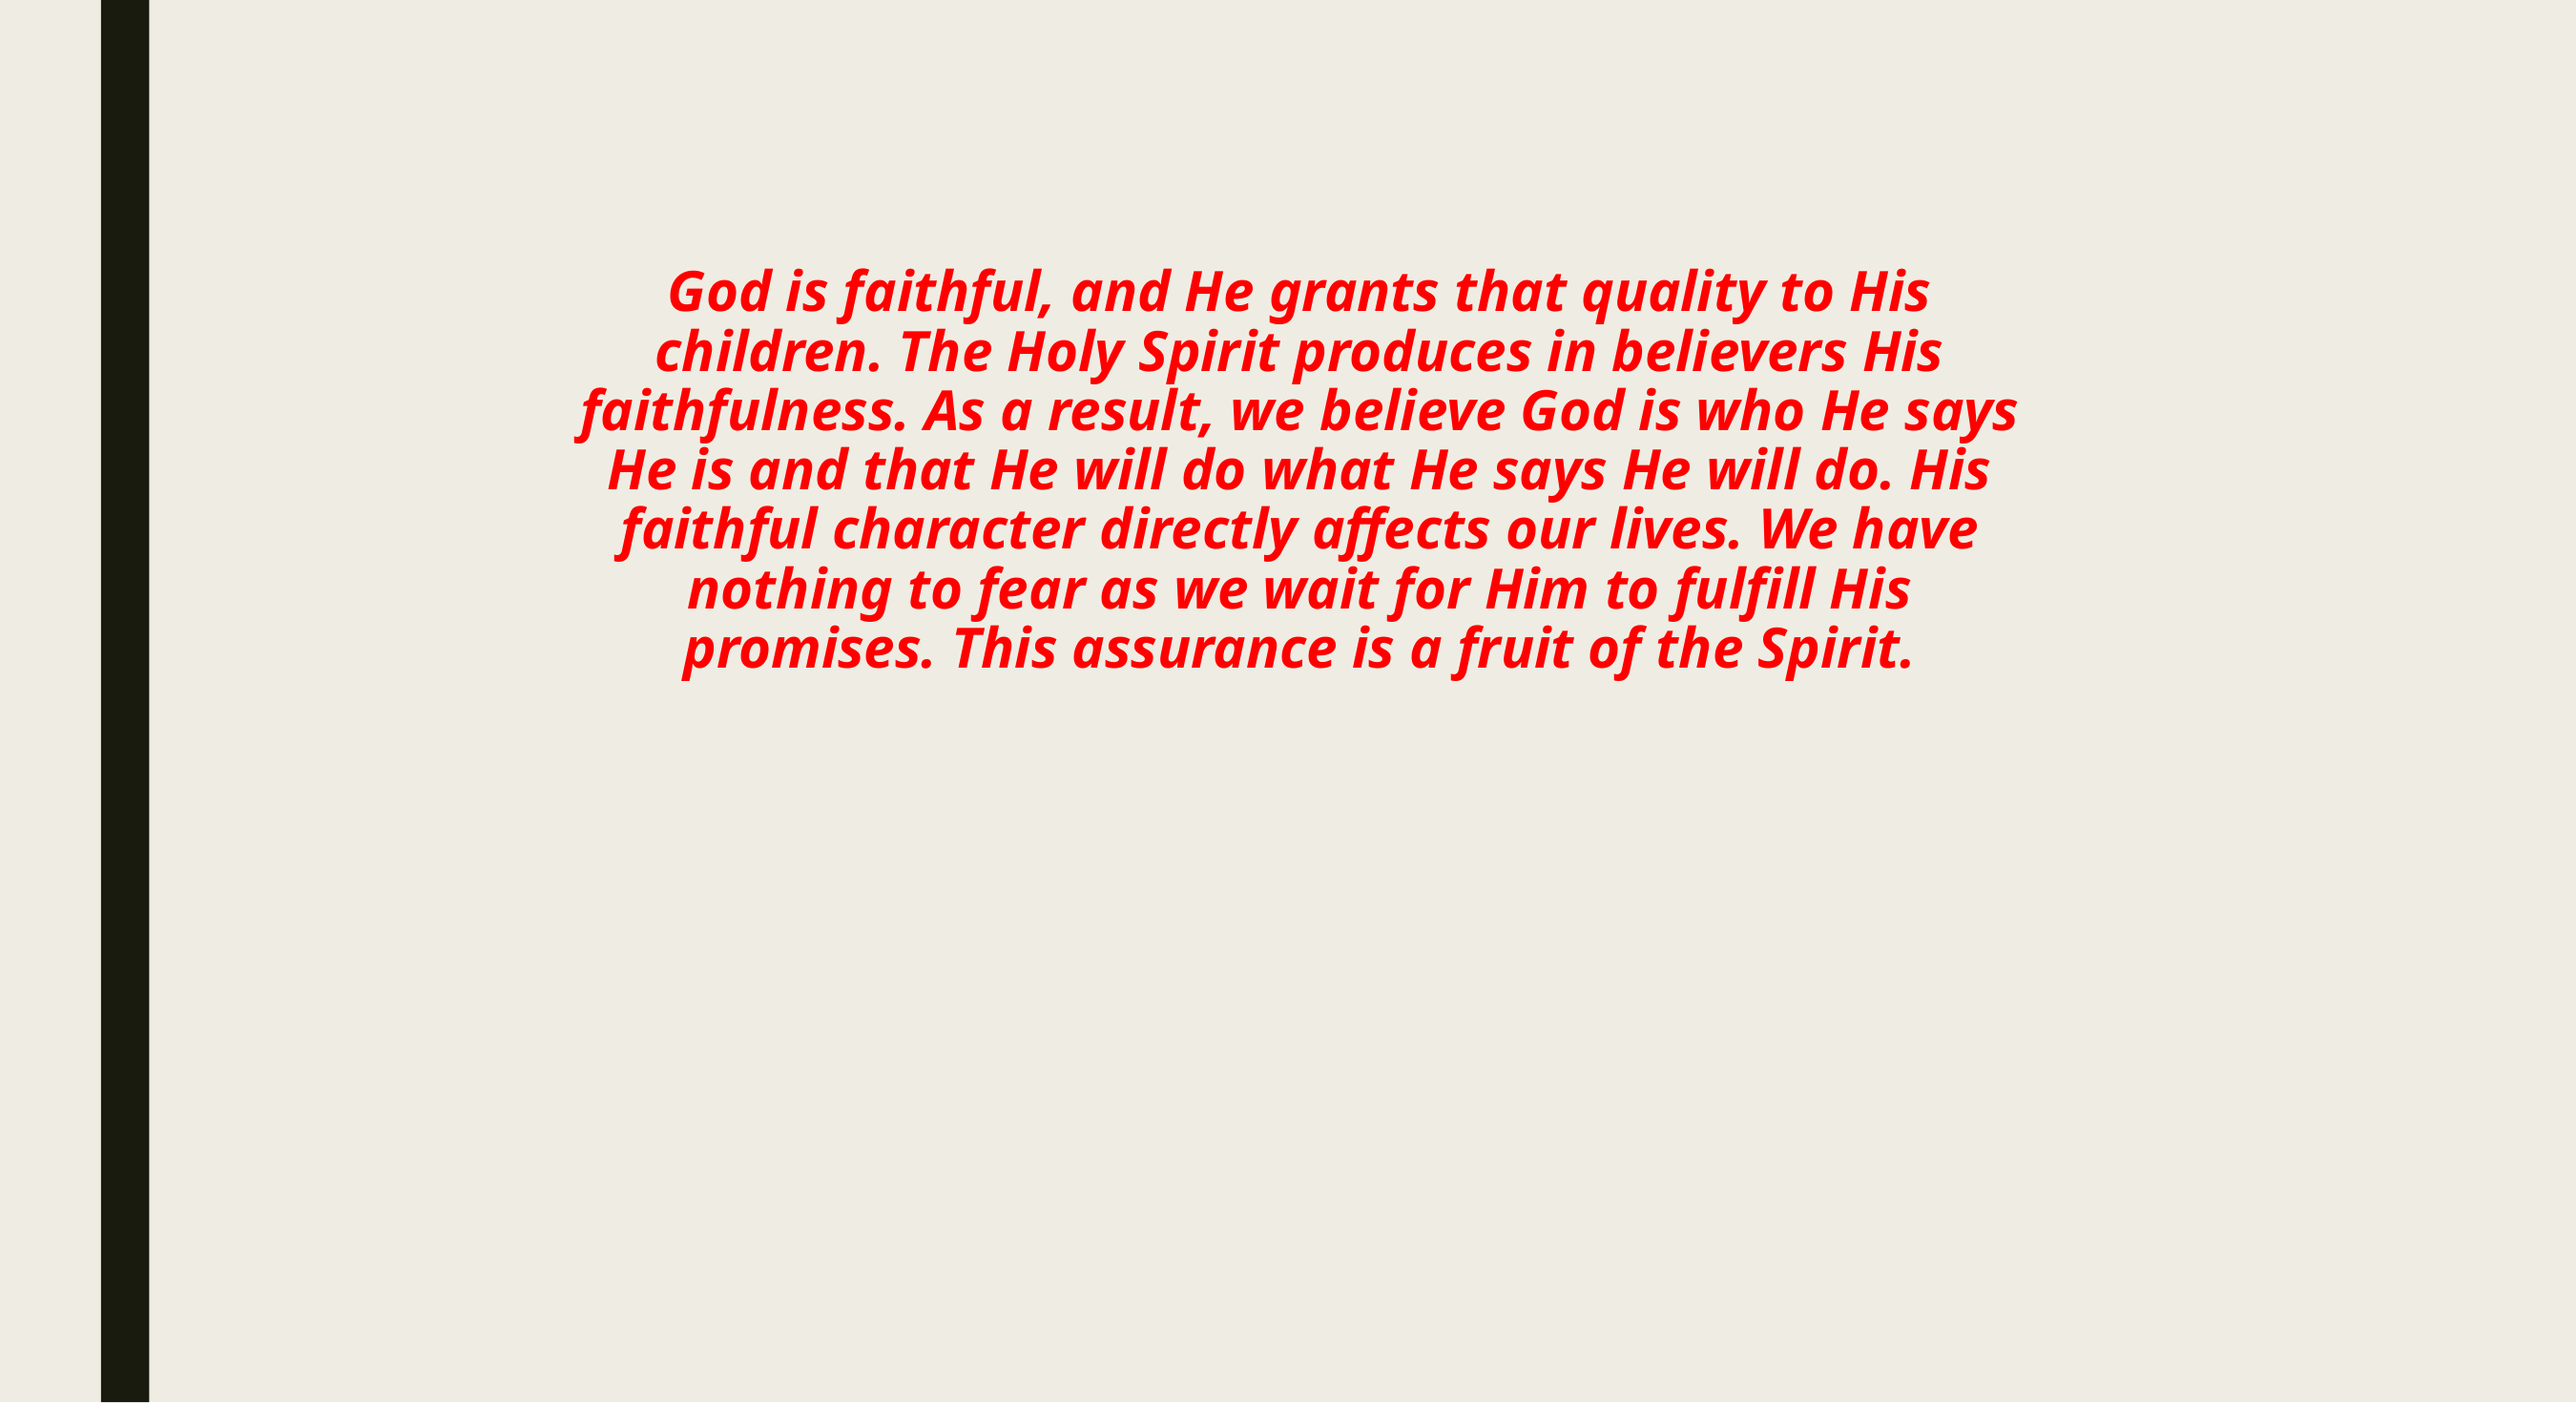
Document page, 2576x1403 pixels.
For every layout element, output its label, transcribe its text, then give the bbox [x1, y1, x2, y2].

title God is faithful, and He grants that quality to His children. The Holy Spirit produces in believers His faithfulness. As a result, we believe God is who He says He is and that He will do what He says He will do. His faithful character directly affects our lives. We have nothing to fear as we wait for Him to fulfill His promises. This assurance is a fruit of the Spirit. [549, 197, 2051, 1218]
